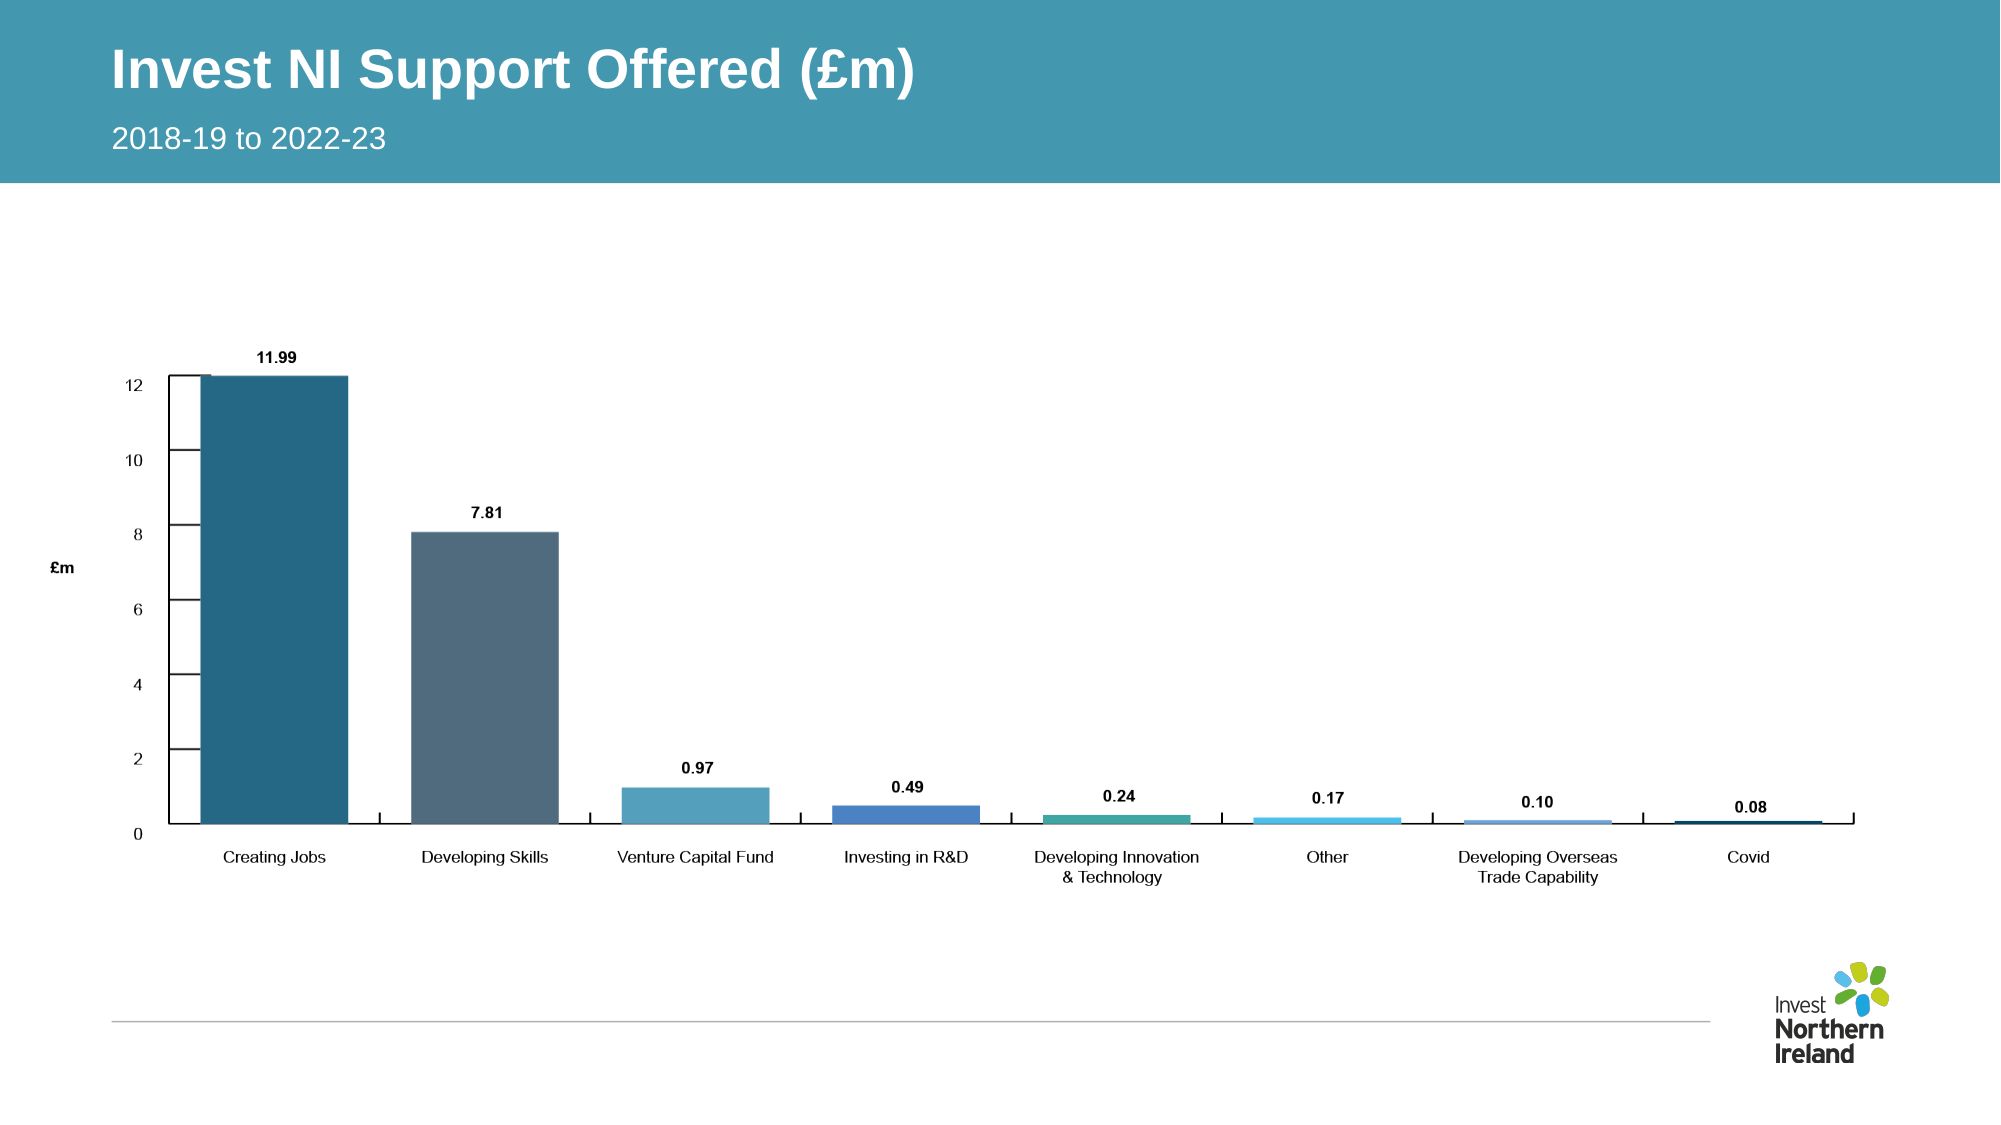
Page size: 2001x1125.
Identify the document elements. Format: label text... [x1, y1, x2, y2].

list Invest NI Support Offered (£m) 2018-19 to 2022-23 [111, 32, 1711, 157]
picture [0, 212, 2000, 1063]
